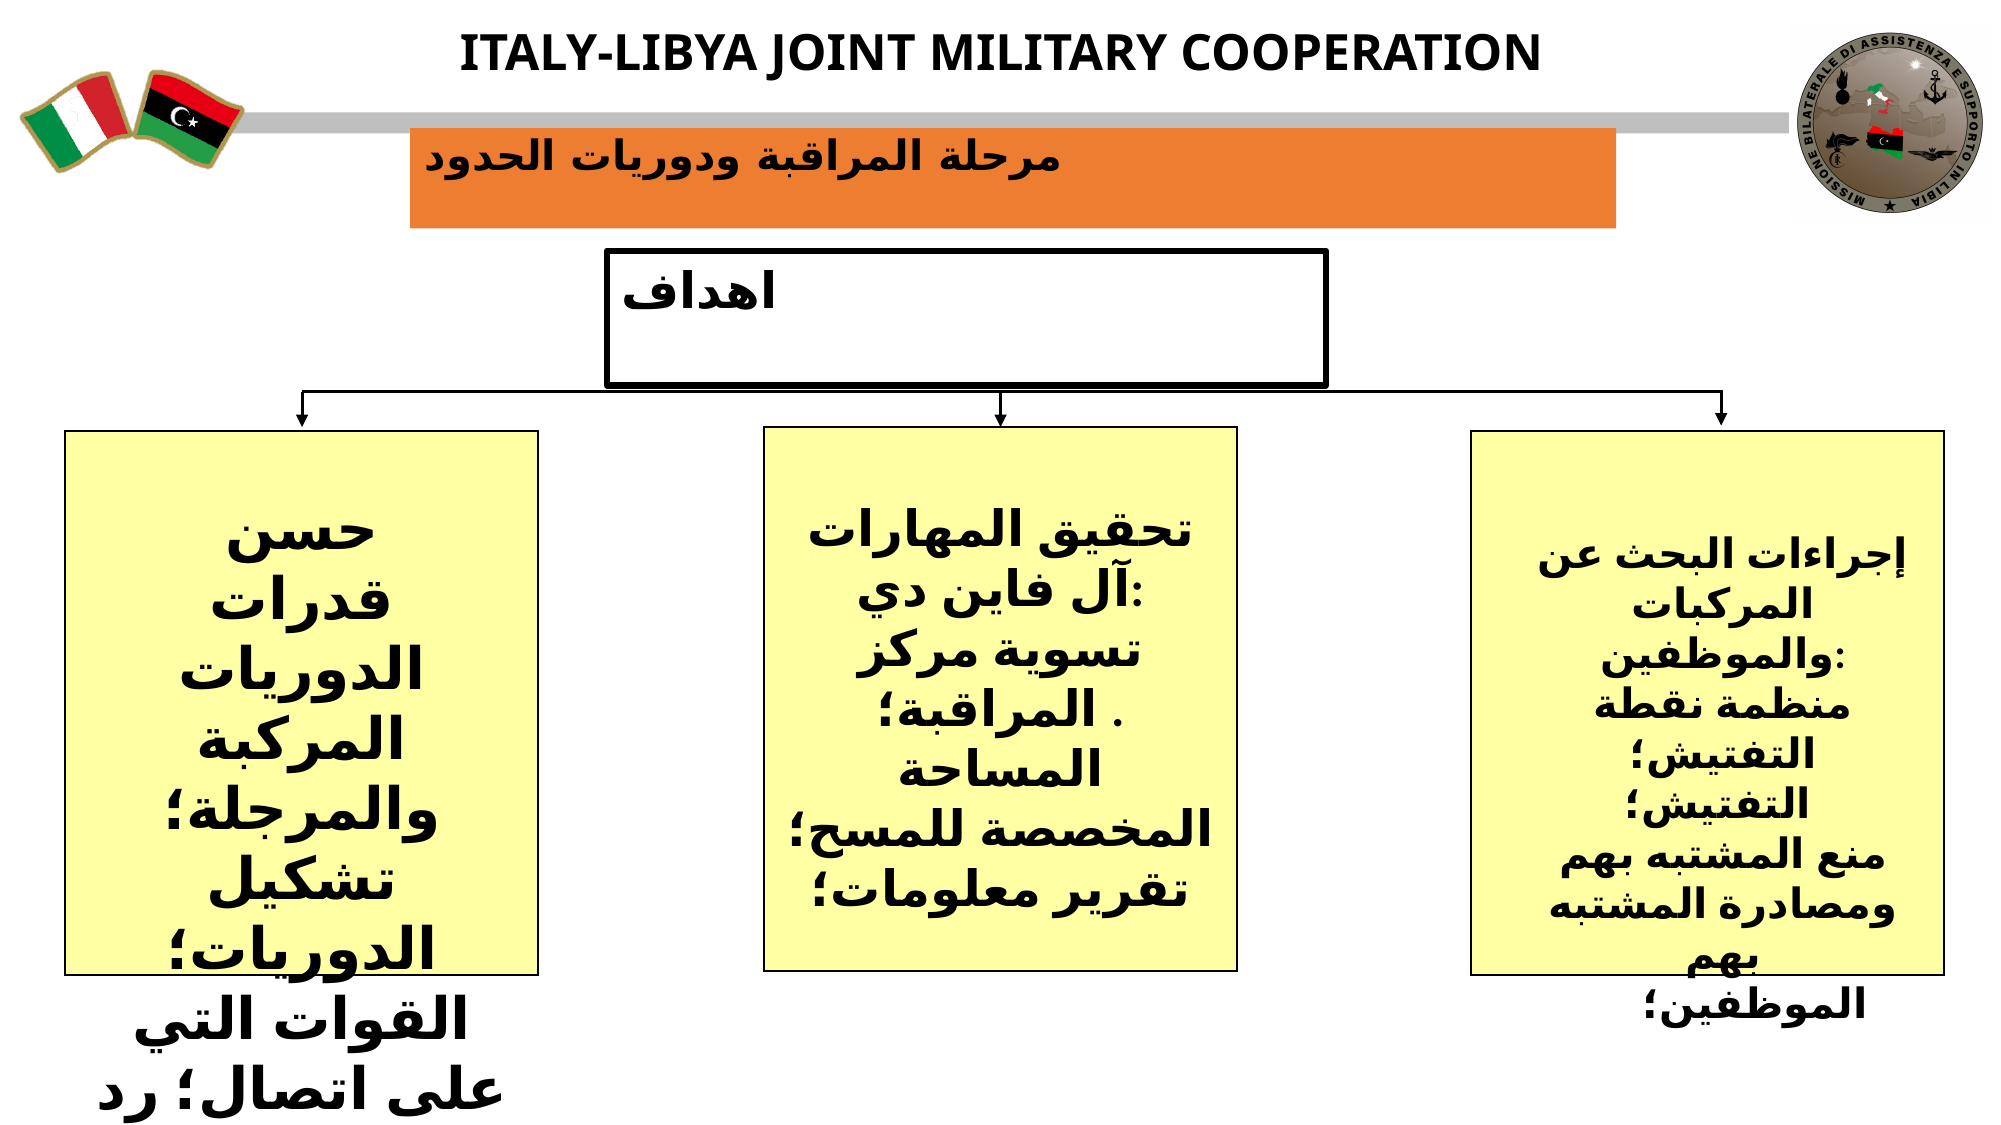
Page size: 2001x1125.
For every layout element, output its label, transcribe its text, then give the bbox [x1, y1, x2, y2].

picture [0, 28, 275, 228]
text_box [1470, 430, 1945, 976]
text_box مرحلة المراقبة ودوريات الحدود [409, 127, 1617, 230]
text_box ITALY-LIBYA JOINT MILITARY COOPERATION [25, 12, 1979, 88]
text_box [523, 430, 539, 976]
text_box اهداف [606, 250, 1326, 386]
text_box إجراءات البحث عن المركبات والموظفين: منظمة نقطة التفتيش؛ التفتيش؛ منع المشتبه بهم ومصادرة المشتبه بهم الموظفين؛ [1501, 449, 1945, 1035]
text_box [64, 430, 80, 976]
text_box حسن قدرات الدوريات المركبة والمرجلة؛ تشكيل الدوريات؛ القوات التي على اتصال؛ رد فعل فوري; [80, 413, 523, 1125]
picture [1789, 23, 1990, 223]
text_box تحقيق المهارات آل فاين دي: تسوية مركز المراقبة؛ . المساحة المخصصة للمسح؛ تقرير معلومات؛ [763, 426, 1238, 972]
